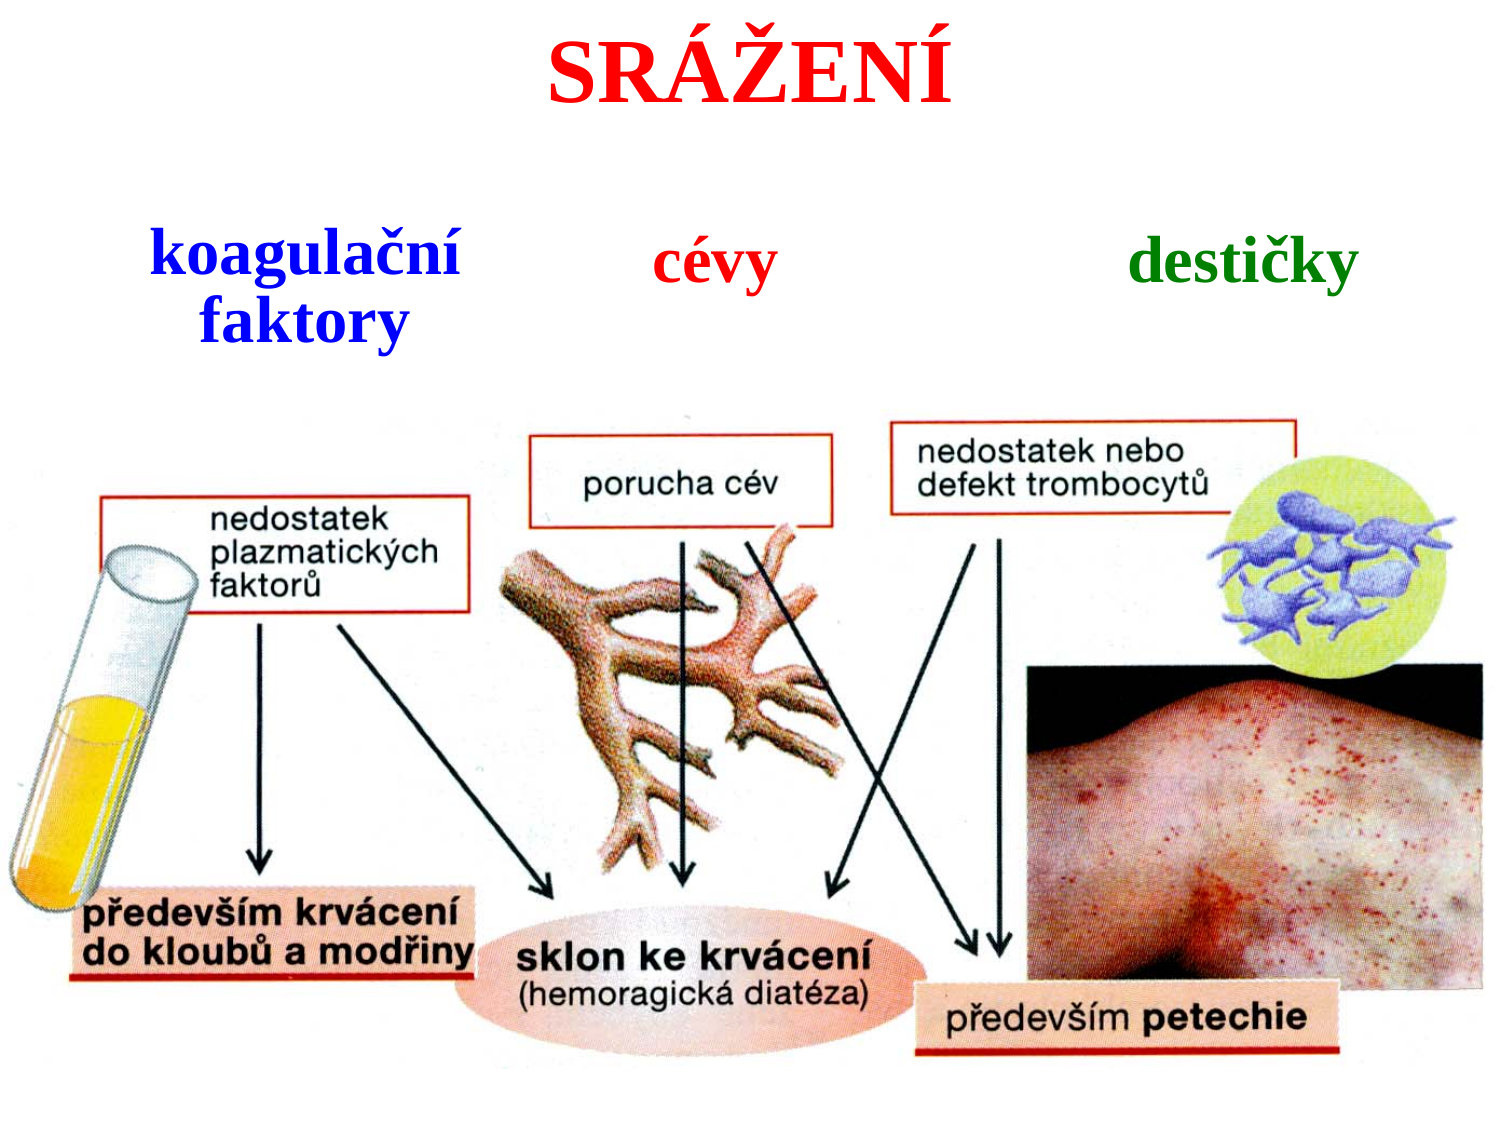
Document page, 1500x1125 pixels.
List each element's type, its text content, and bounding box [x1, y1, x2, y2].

text_box SRÁŽENÍ [531, 3, 970, 129]
text_box koagulační faktory [134, 212, 477, 363]
text_box destičky [1112, 208, 1376, 304]
text_box cévy [637, 208, 794, 304]
picture [0, 409, 1500, 1069]
